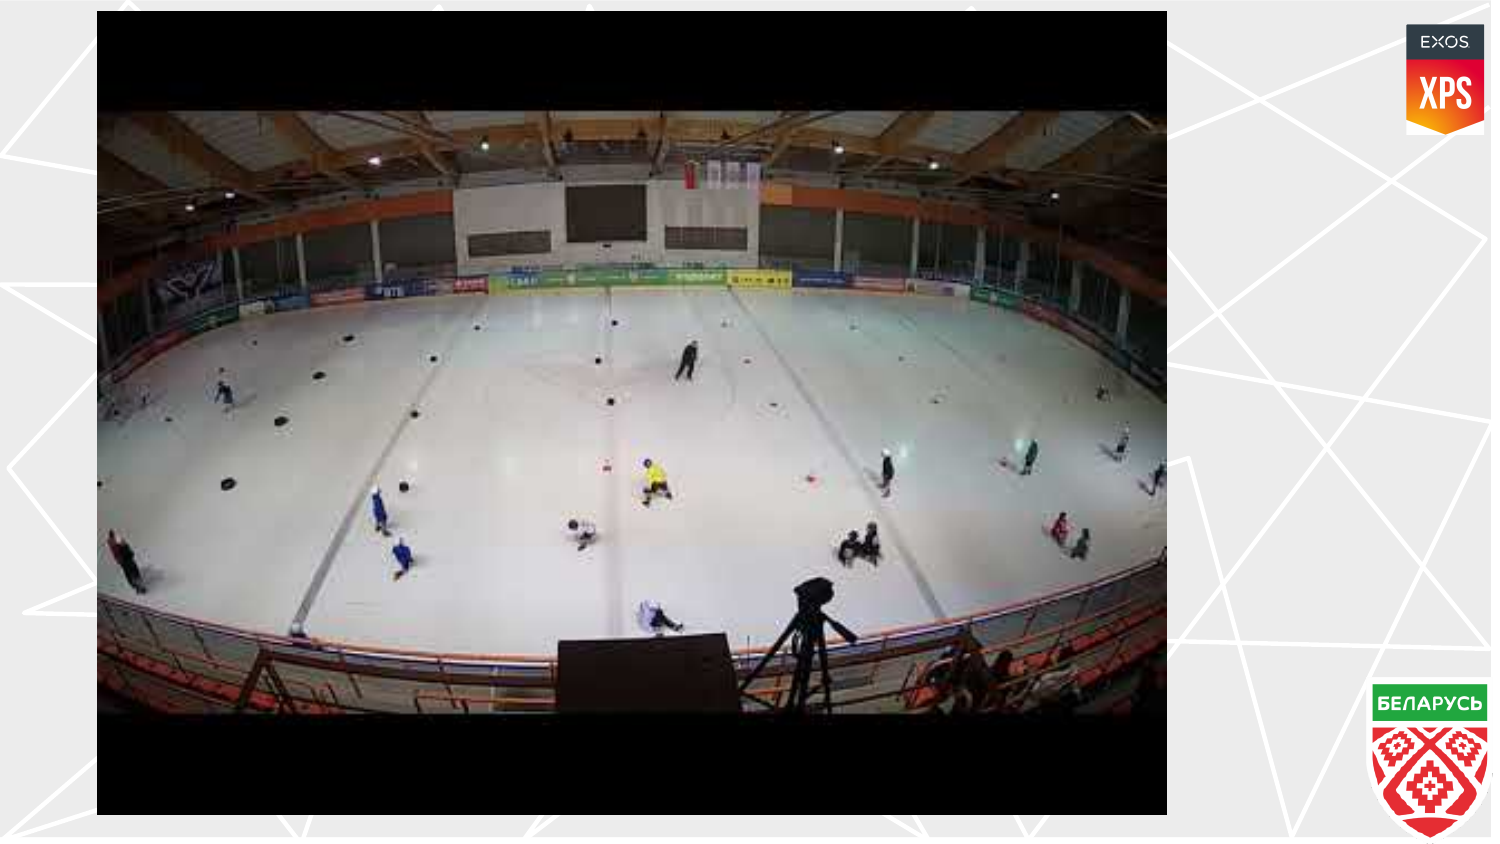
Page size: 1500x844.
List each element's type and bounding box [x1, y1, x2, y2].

picture [1366, 677, 1493, 844]
picture [1405, 24, 1485, 135]
picture [97, 11, 1168, 815]
